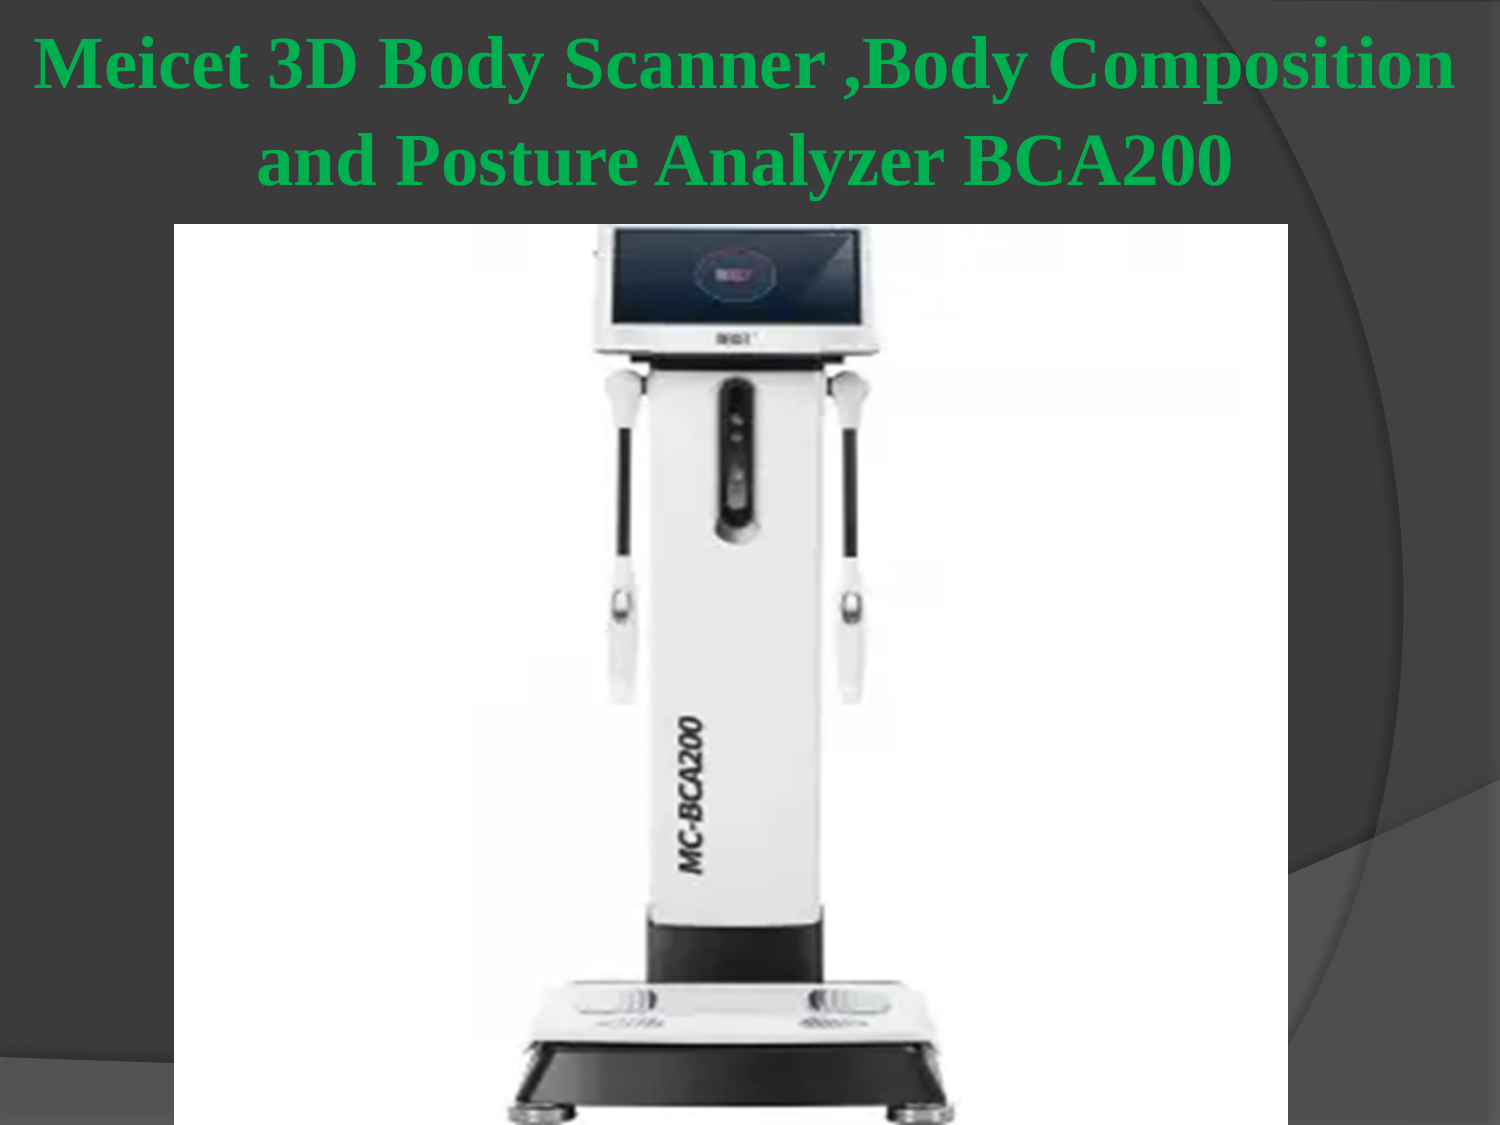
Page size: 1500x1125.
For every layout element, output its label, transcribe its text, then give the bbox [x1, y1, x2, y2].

picture [174, 224, 1288, 1125]
list Meicet 3D Body Scanner ,Body Composition and Posture Analyzer BCA200 [0, 0, 1496, 888]
